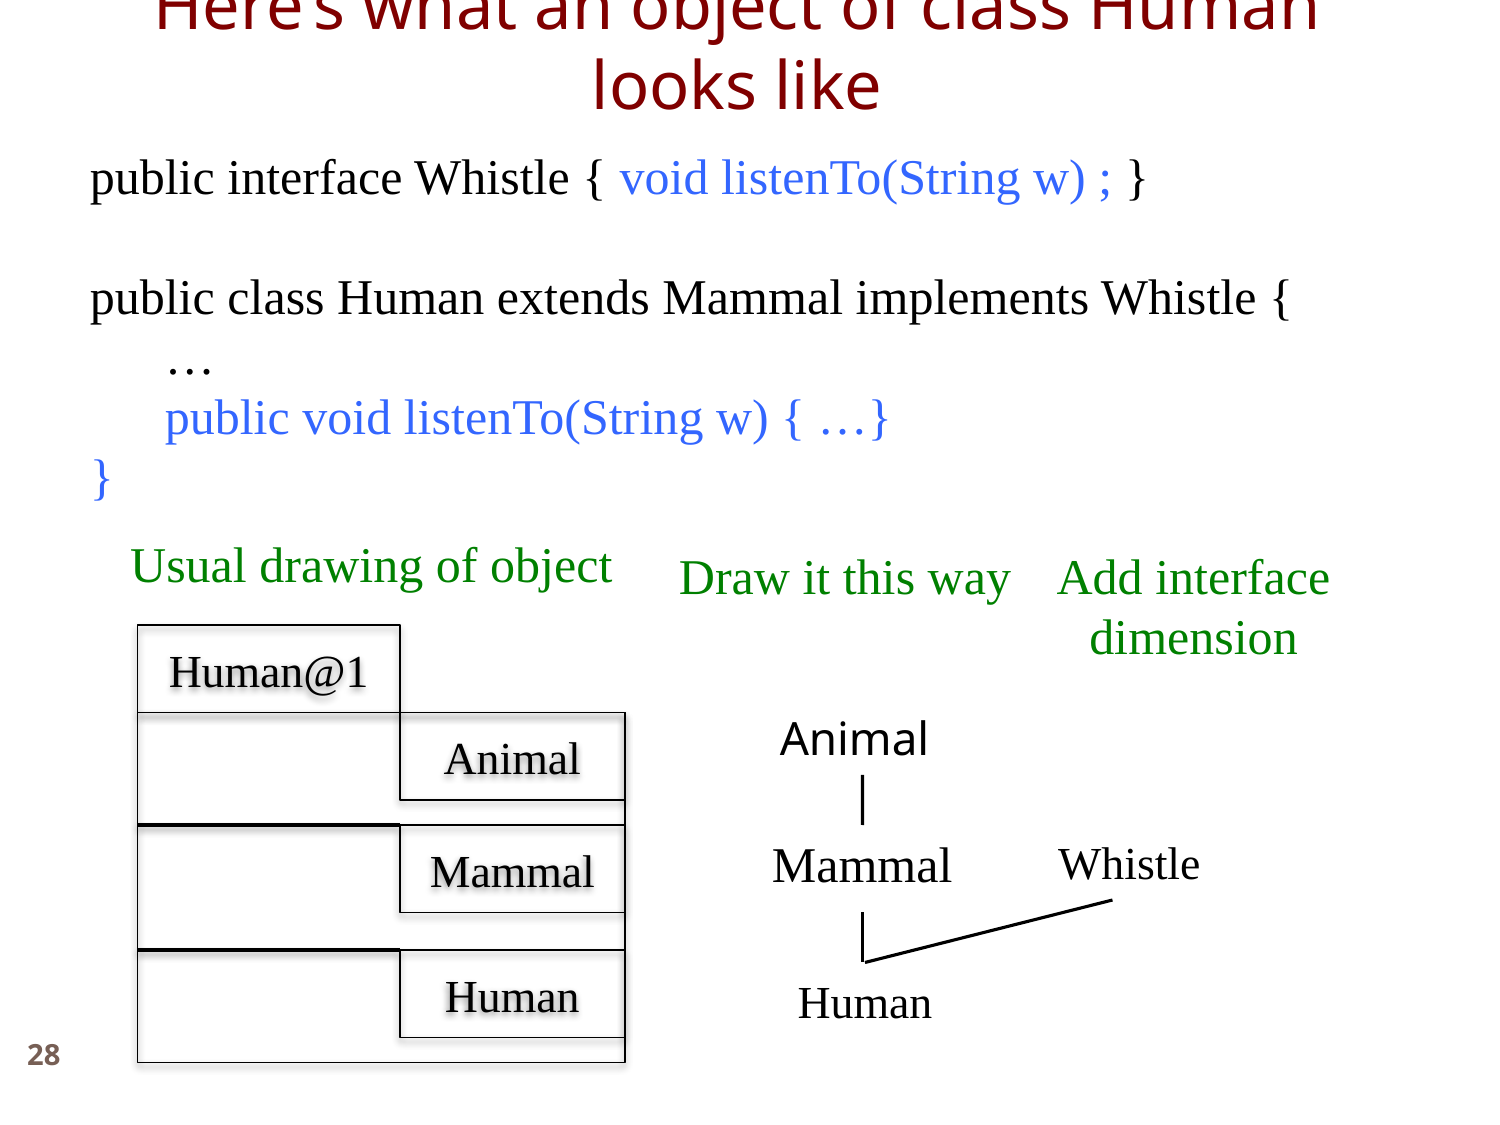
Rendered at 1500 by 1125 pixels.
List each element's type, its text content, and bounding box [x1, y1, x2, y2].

text_box Here’s what an object of class Human looks like [62, 62, 1413, 138]
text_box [662, 537, 1029, 1038]
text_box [112, 524, 632, 1063]
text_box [864, 537, 1376, 963]
slide_number 28 [0, 1025, 88, 1088]
text_box public interface Whistle { void listenTo(String w) ; } public class Human extends Mammal implements Whistle { … public void listenTo(String w) { …} } [75, 137, 1388, 513]
